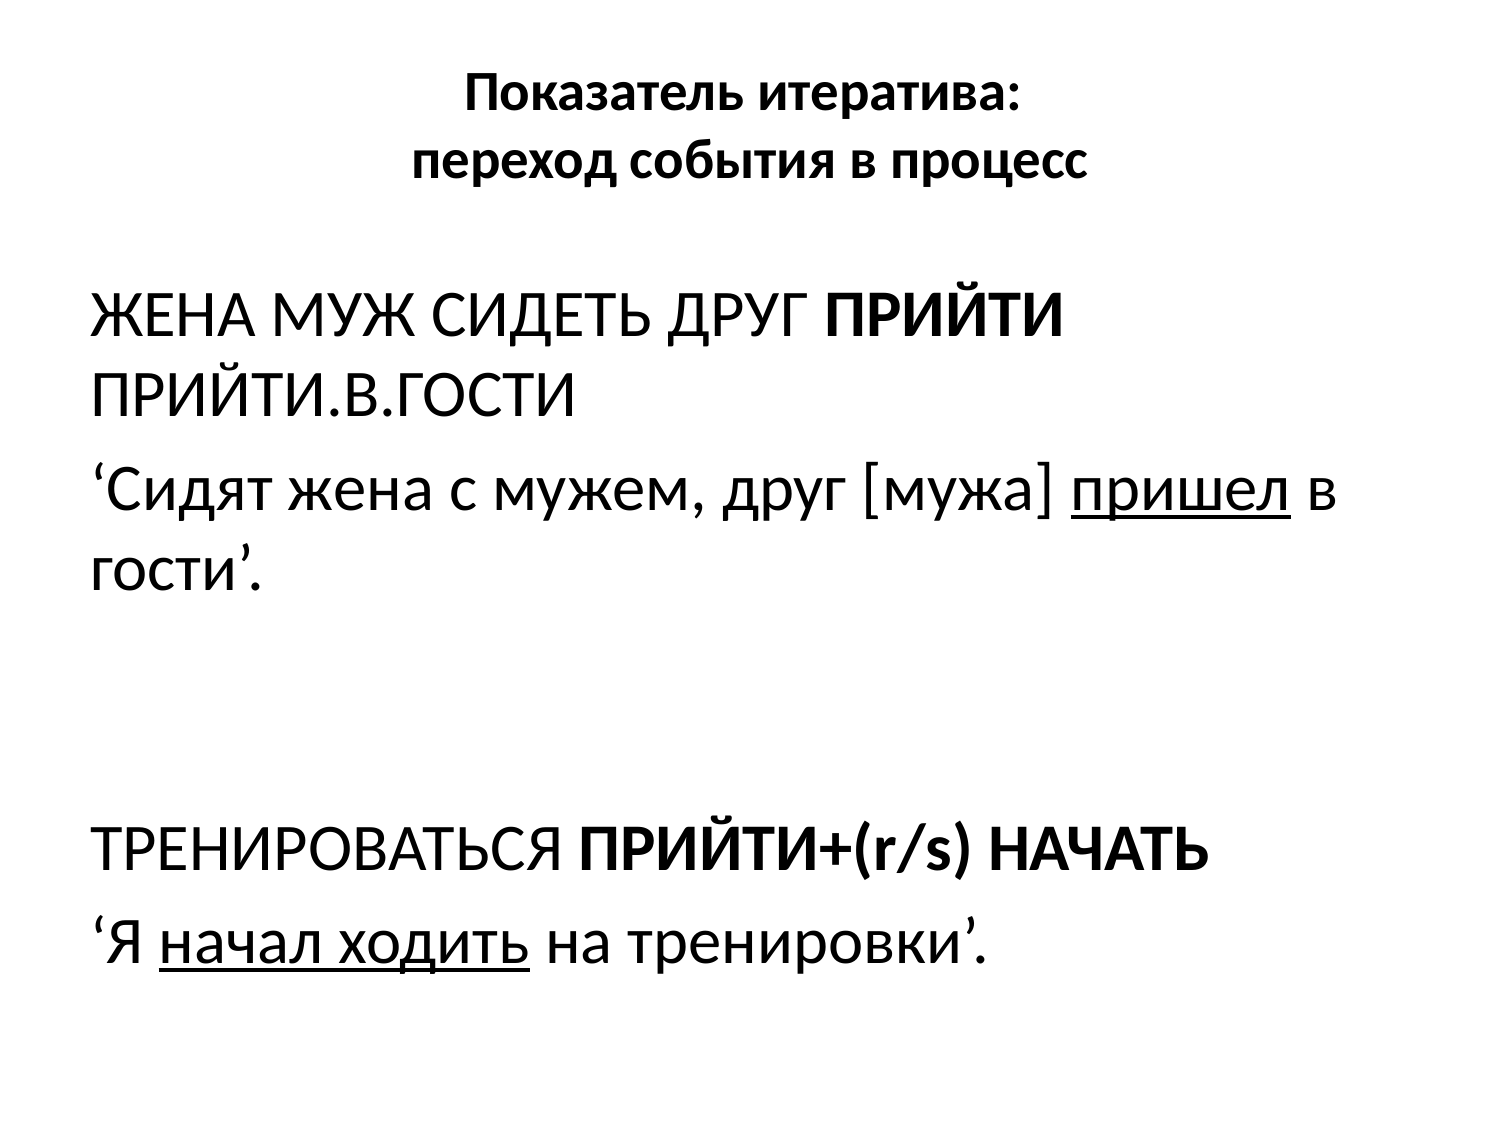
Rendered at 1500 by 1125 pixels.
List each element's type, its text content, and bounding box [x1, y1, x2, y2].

list жена муж сидеть друг прийти прийти.в.гости ‘Сидят жена с мужем, друг [мужа] пришел в гости’. тренироваться прийти+(r/s) начать ‘Я начал ходить на тренировки’. [75, 262, 1471, 1005]
title Показатель итератива: переход события в процесс [75, 45, 1425, 262]
